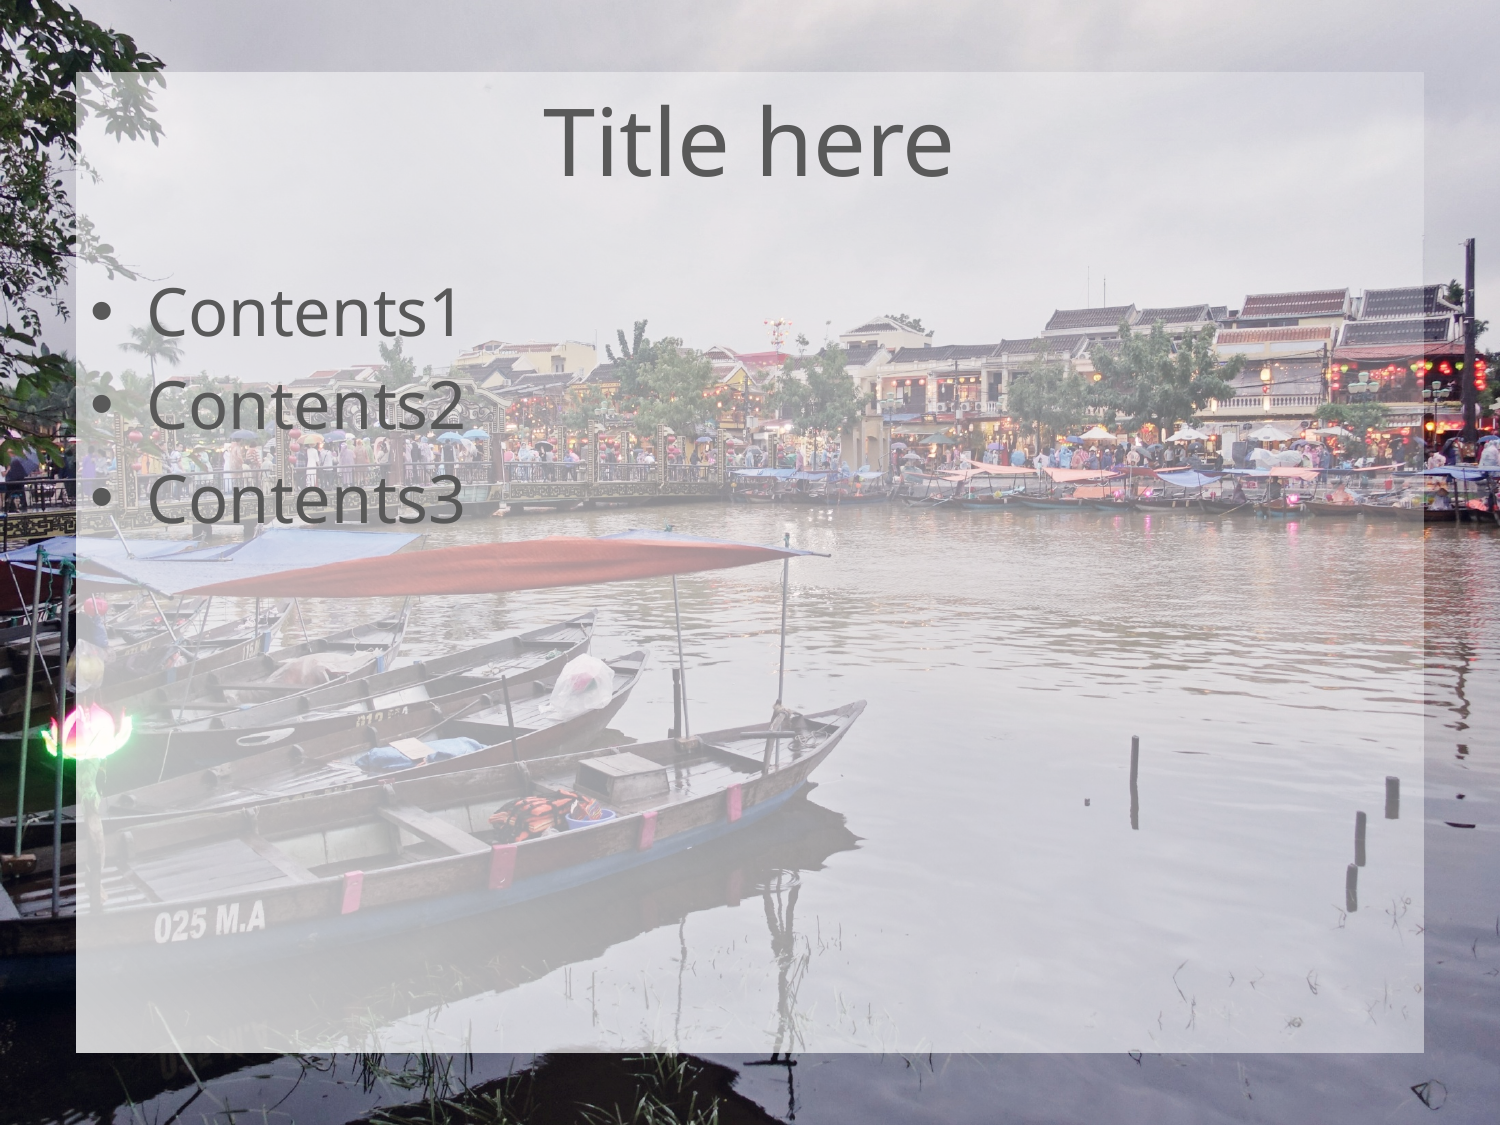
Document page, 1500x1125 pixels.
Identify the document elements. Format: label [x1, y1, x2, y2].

text_box [0, 0, 1500, 1125]
